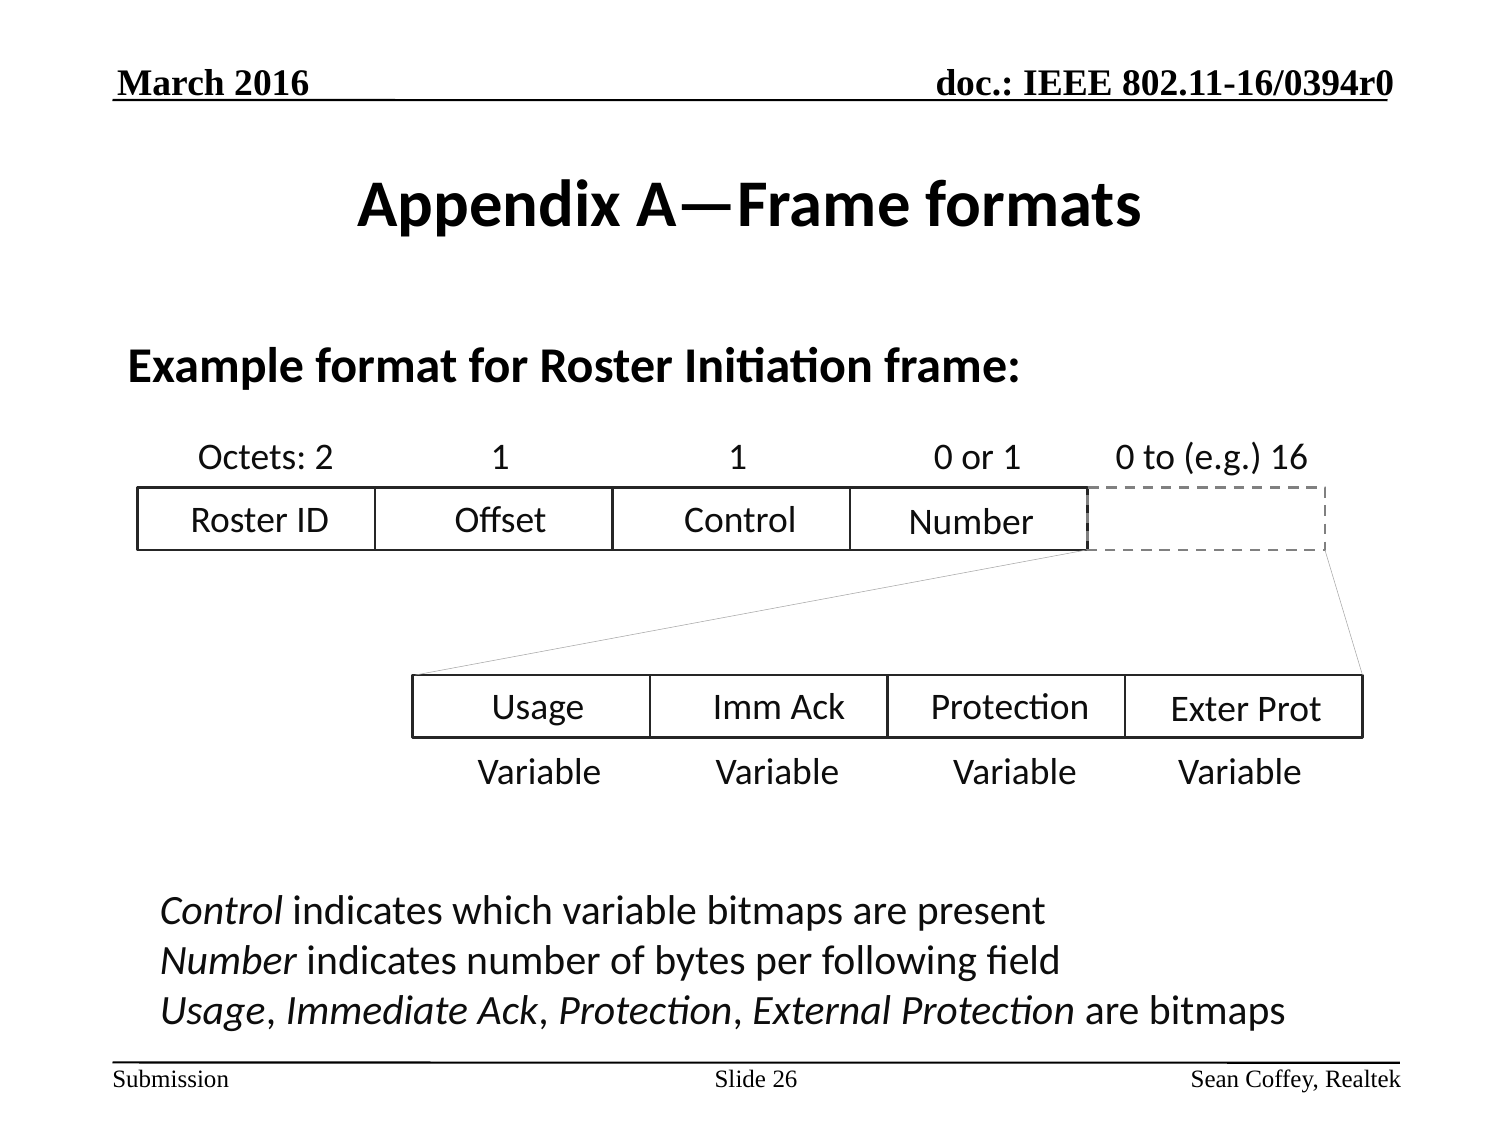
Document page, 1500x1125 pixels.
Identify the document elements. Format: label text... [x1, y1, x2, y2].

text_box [415, 549, 1088, 676]
text_box Octets: 2 [183, 424, 349, 485]
text_box Exter Prot [1155, 676, 1337, 737]
text_box [1087, 487, 1325, 550]
text_box Imm Ack [698, 685, 861, 735]
text_box 1 [713, 424, 763, 485]
text_box [812, 487, 849, 548]
text_box Control indicates which variable bitmaps are present Number indicates number of bytes per following field Usage, Immediate Ack, Protection, External Protection are bitmaps [144, 875, 1301, 1040]
text_box Variable [462, 739, 617, 800]
text_box 1 [475, 424, 525, 485]
text_box Protection [916, 674, 1105, 735]
text_box [612, 487, 669, 548]
text_box [1124, 674, 1363, 738]
text_box [887, 674, 1124, 738]
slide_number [116, 58, 542, 104]
text_box Variable [938, 739, 1092, 800]
text_box Variable [700, 739, 855, 800]
text_box Offset [439, 487, 562, 548]
title Appendix A—Frame formats [112, 112, 1388, 288]
text_box Roster ID [175, 487, 345, 548]
text_box Usage [476, 685, 600, 735]
text_box [562, 487, 612, 548]
text_box 0 to (e.g.) 16 [1100, 424, 1324, 485]
text_box [649, 685, 887, 738]
text_box Variable [1163, 739, 1317, 800]
text_box [849, 487, 1087, 549]
text_box [374, 487, 439, 550]
slide_number Slide 26 [712, 1061, 800, 1123]
text_box 0 or 1 [919, 424, 1037, 485]
text_box Number [893, 489, 1050, 548]
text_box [1324, 549, 1363, 676]
text_box [412, 682, 649, 738]
list Example format for Roster Initiation frame: [112, 324, 1463, 1001]
text_box [137, 487, 374, 550]
text_box Control [669, 487, 812, 548]
footer Sean Coffey, Realtek [902, 1061, 1402, 1093]
